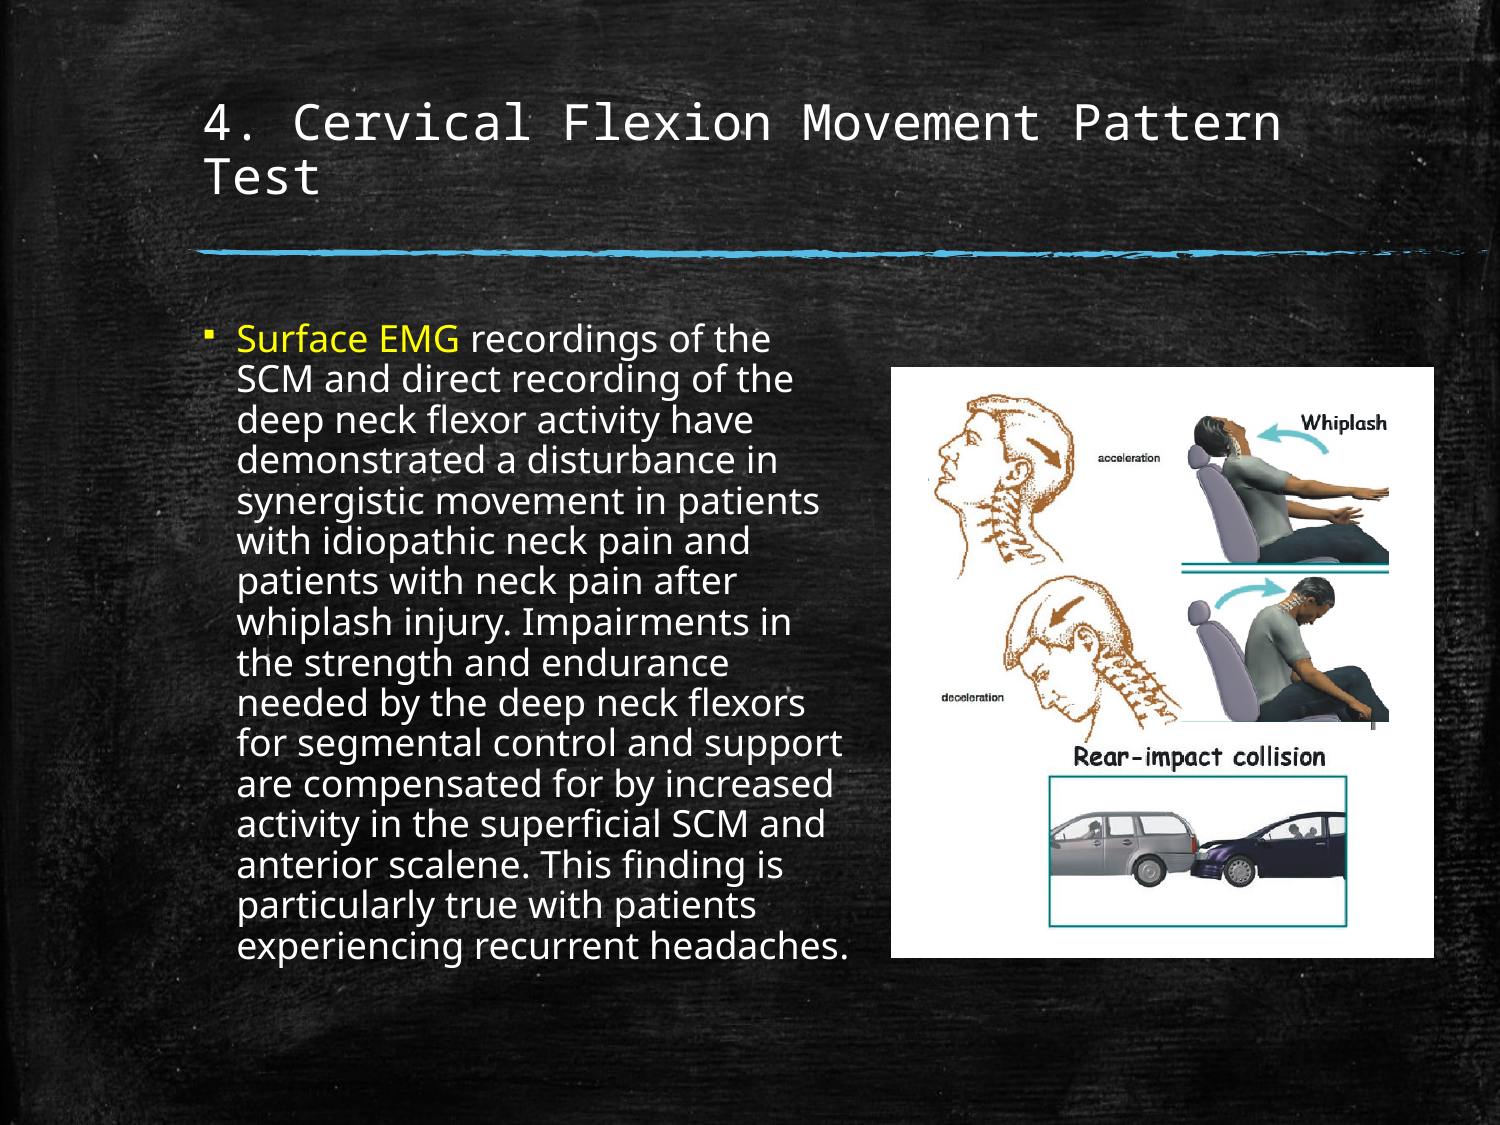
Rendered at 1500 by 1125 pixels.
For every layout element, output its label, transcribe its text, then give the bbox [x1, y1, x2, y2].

title 4. Cervical Flexion Movement Pattern Test [187, 45, 1388, 213]
picture [891, 367, 1434, 958]
list Surface EMG recordings of the SCM and direct recording of the deep neck flexor activity have demonstrated a disturbance in synergistic movement in patients with idiopathic neck pain and patients with neck pain after whiplash injury. Impairments in the strength and endurance needed by the deep neck flexors for segmental control and support are compensated for by increased activity in the superficial SCM and anterior scalene. This finding is particularly true with patients experiencing recurrent headaches. [187, 312, 869, 1013]
